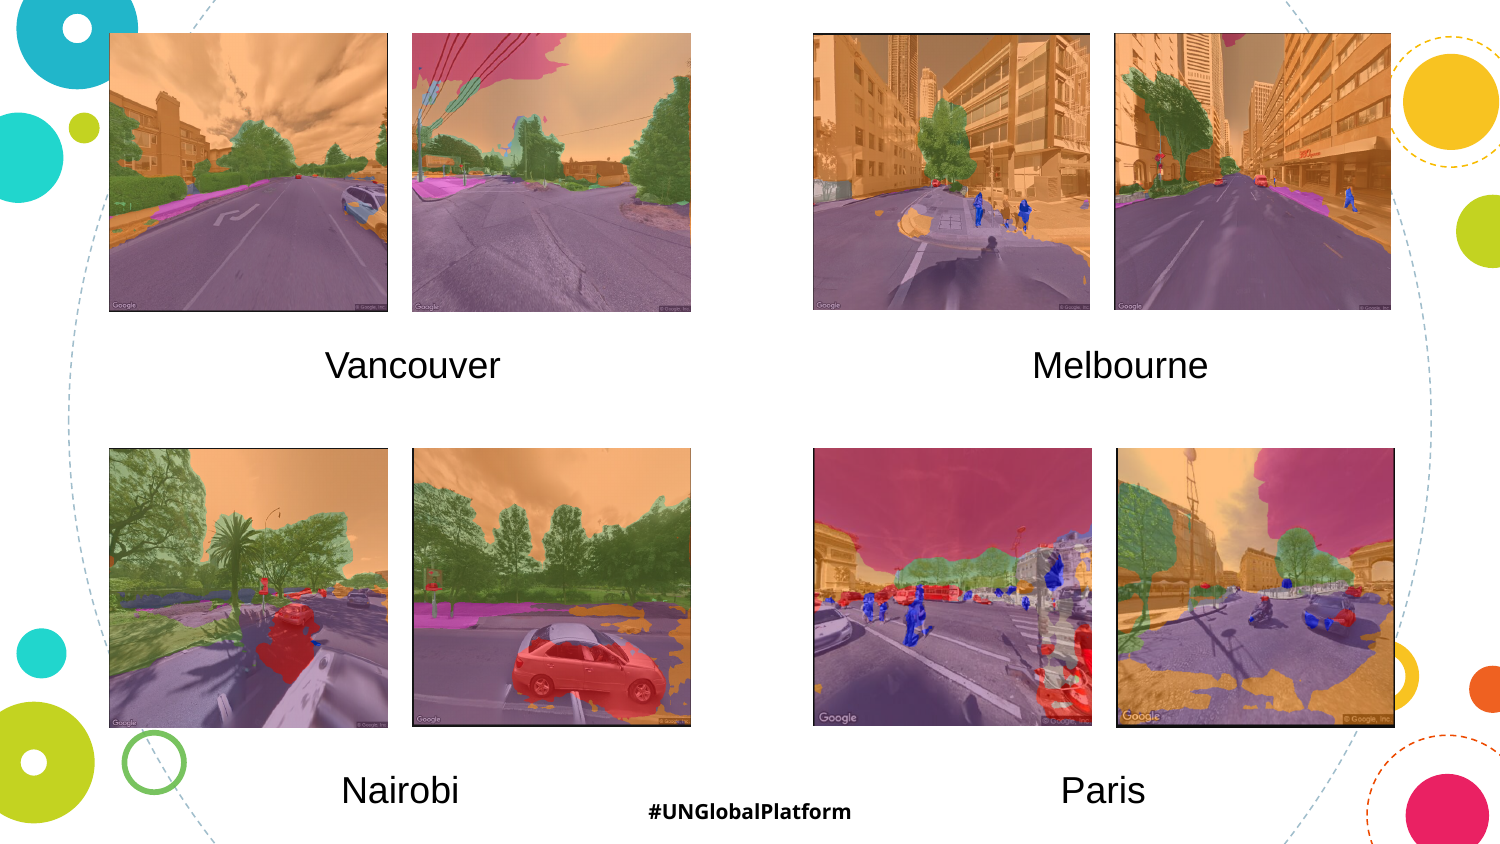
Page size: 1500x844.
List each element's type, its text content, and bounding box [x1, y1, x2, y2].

text_box Vancouver [309, 326, 589, 377]
text_box Paris [1045, 750, 1324, 802]
picture [412, 32, 692, 312]
text_box Nairobi [326, 750, 605, 802]
picture [1113, 32, 1392, 310]
picture [812, 32, 1090, 310]
picture [1116, 448, 1395, 728]
picture [412, 448, 692, 727]
picture [109, 448, 388, 728]
picture [812, 448, 1092, 726]
text_box Melbourne [1016, 326, 1296, 377]
picture [109, 32, 388, 312]
